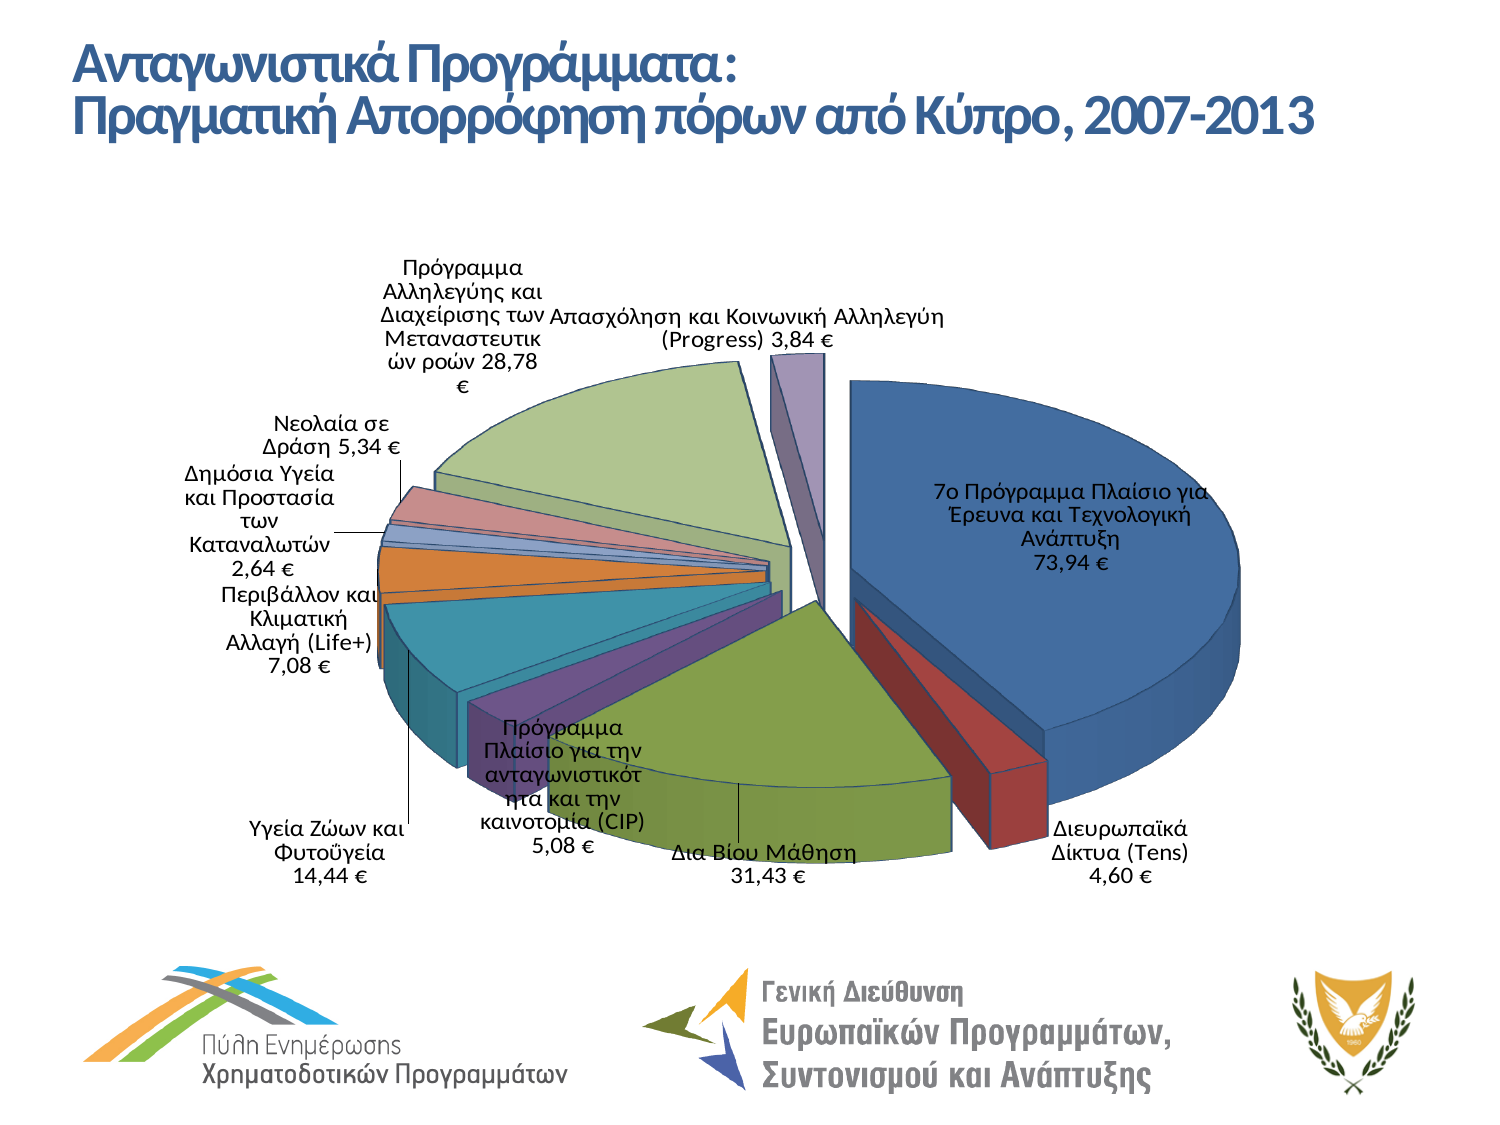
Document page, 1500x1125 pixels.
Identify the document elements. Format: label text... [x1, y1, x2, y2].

picture [1291, 969, 1416, 1096]
title Ανταγωνιστικά Προγράμματα: Πραγματική Απορρόφηση πόρων από Κύπρο, 2007-2013 [57, 34, 1450, 164]
picture [633, 959, 1178, 1102]
chart [74, 201, 1372, 932]
picture [52, 935, 598, 1119]
